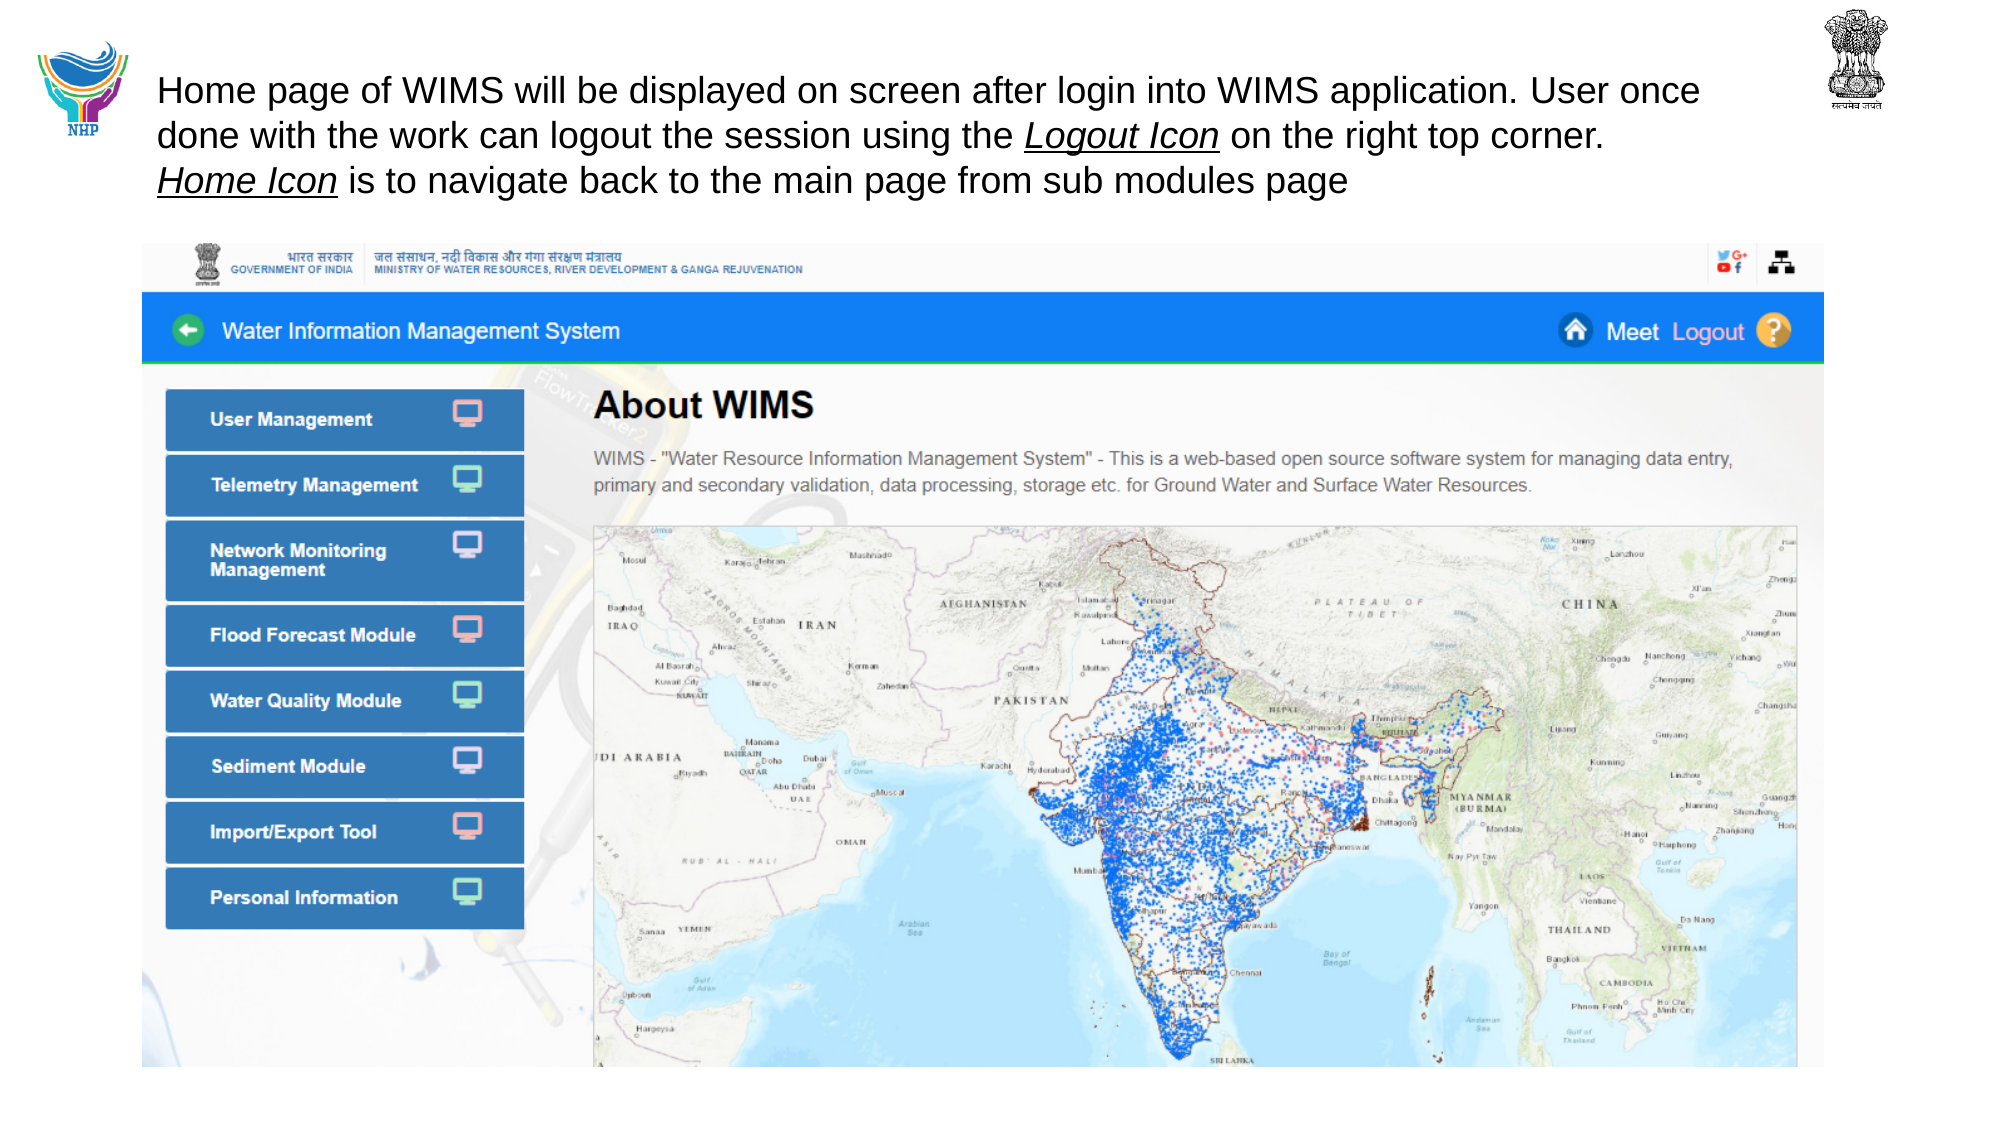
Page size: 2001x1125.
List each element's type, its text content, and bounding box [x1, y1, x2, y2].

picture [142, 243, 1825, 1067]
picture [1824, 9, 1888, 109]
text_box Home page of WIMS will be displayed on screen after login into WIMS application. User once done with the work can logout the session using the Logout Icon on the right top corner. Home Icon is to navigate back to the main page from sub modules page [142, 59, 1727, 243]
picture [22, 39, 143, 137]
